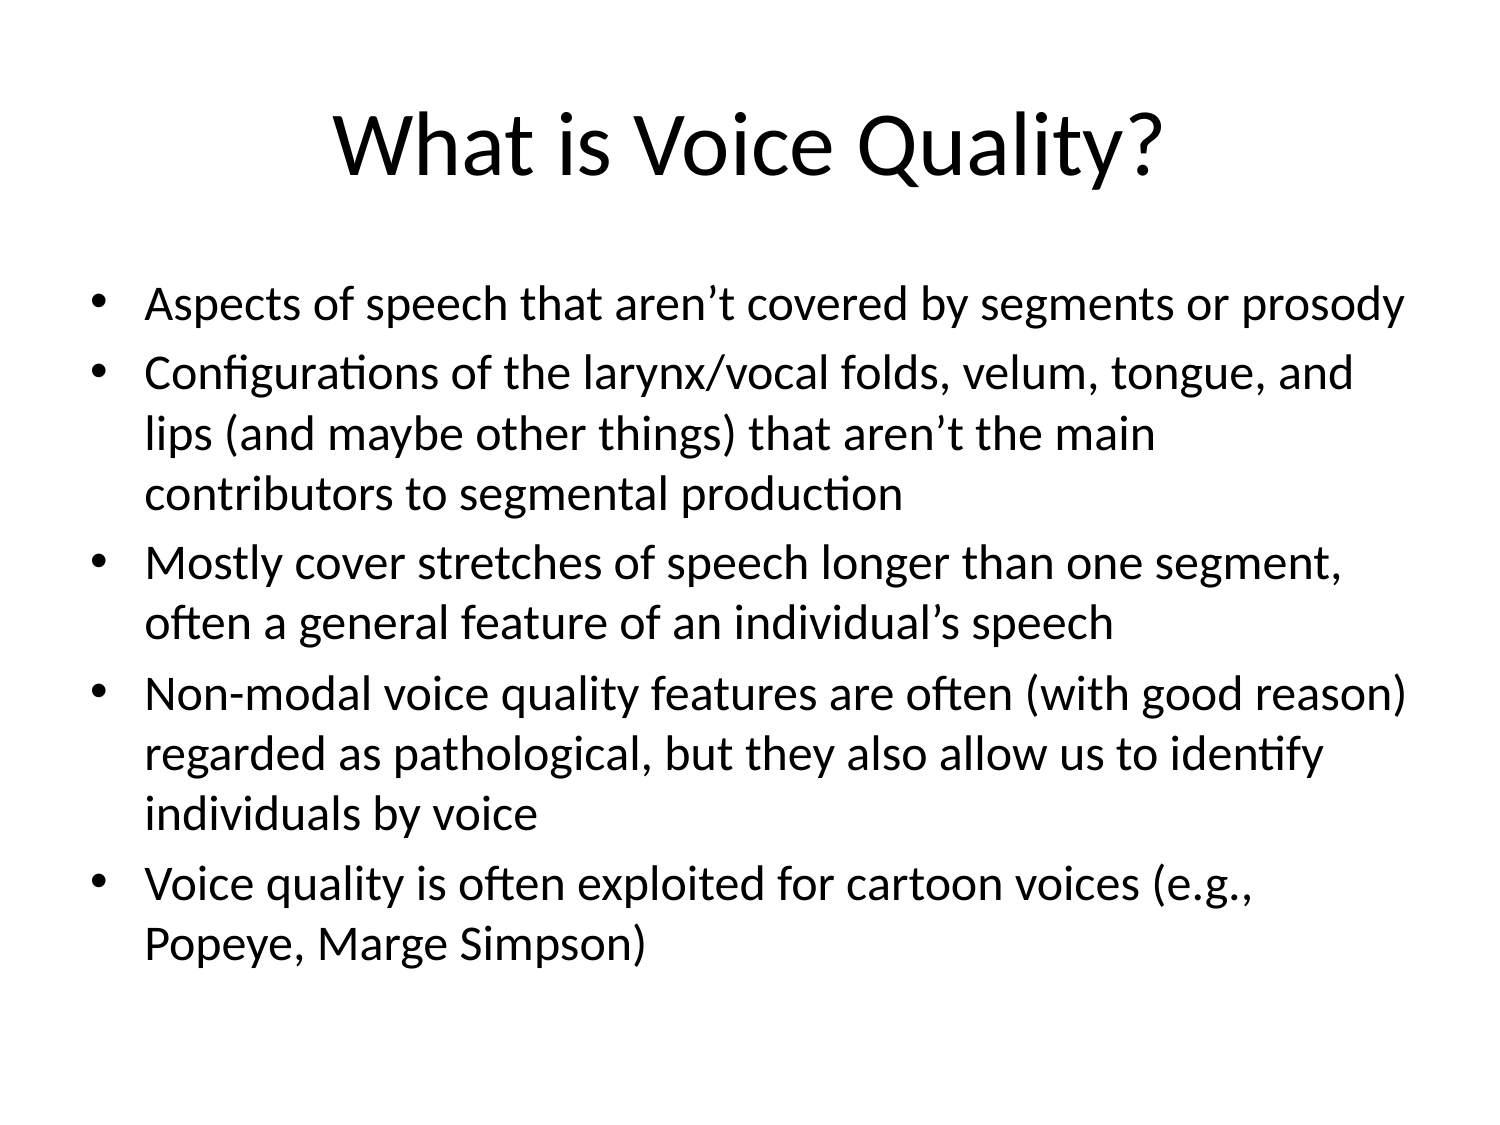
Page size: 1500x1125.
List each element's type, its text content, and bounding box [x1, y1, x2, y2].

title What is Voice Quality? [75, 45, 1425, 233]
list Aspects of speech that aren’t covered by segments or prosody Configurations of the larynx/vocal folds, velum, tongue, and lips (and maybe other things) that aren’t the main contributors to segmental production Mostly cover stretches of speech longer than one segment, often a general feature of an individual’s speech Non-modal voice quality features are often (with good reason) regarded as pathological, but they also allow us to identify individuals by voice Voice quality is often exploited for cartoon voices (e.g., Popeye, Marge Simpson) [75, 262, 1425, 1005]
